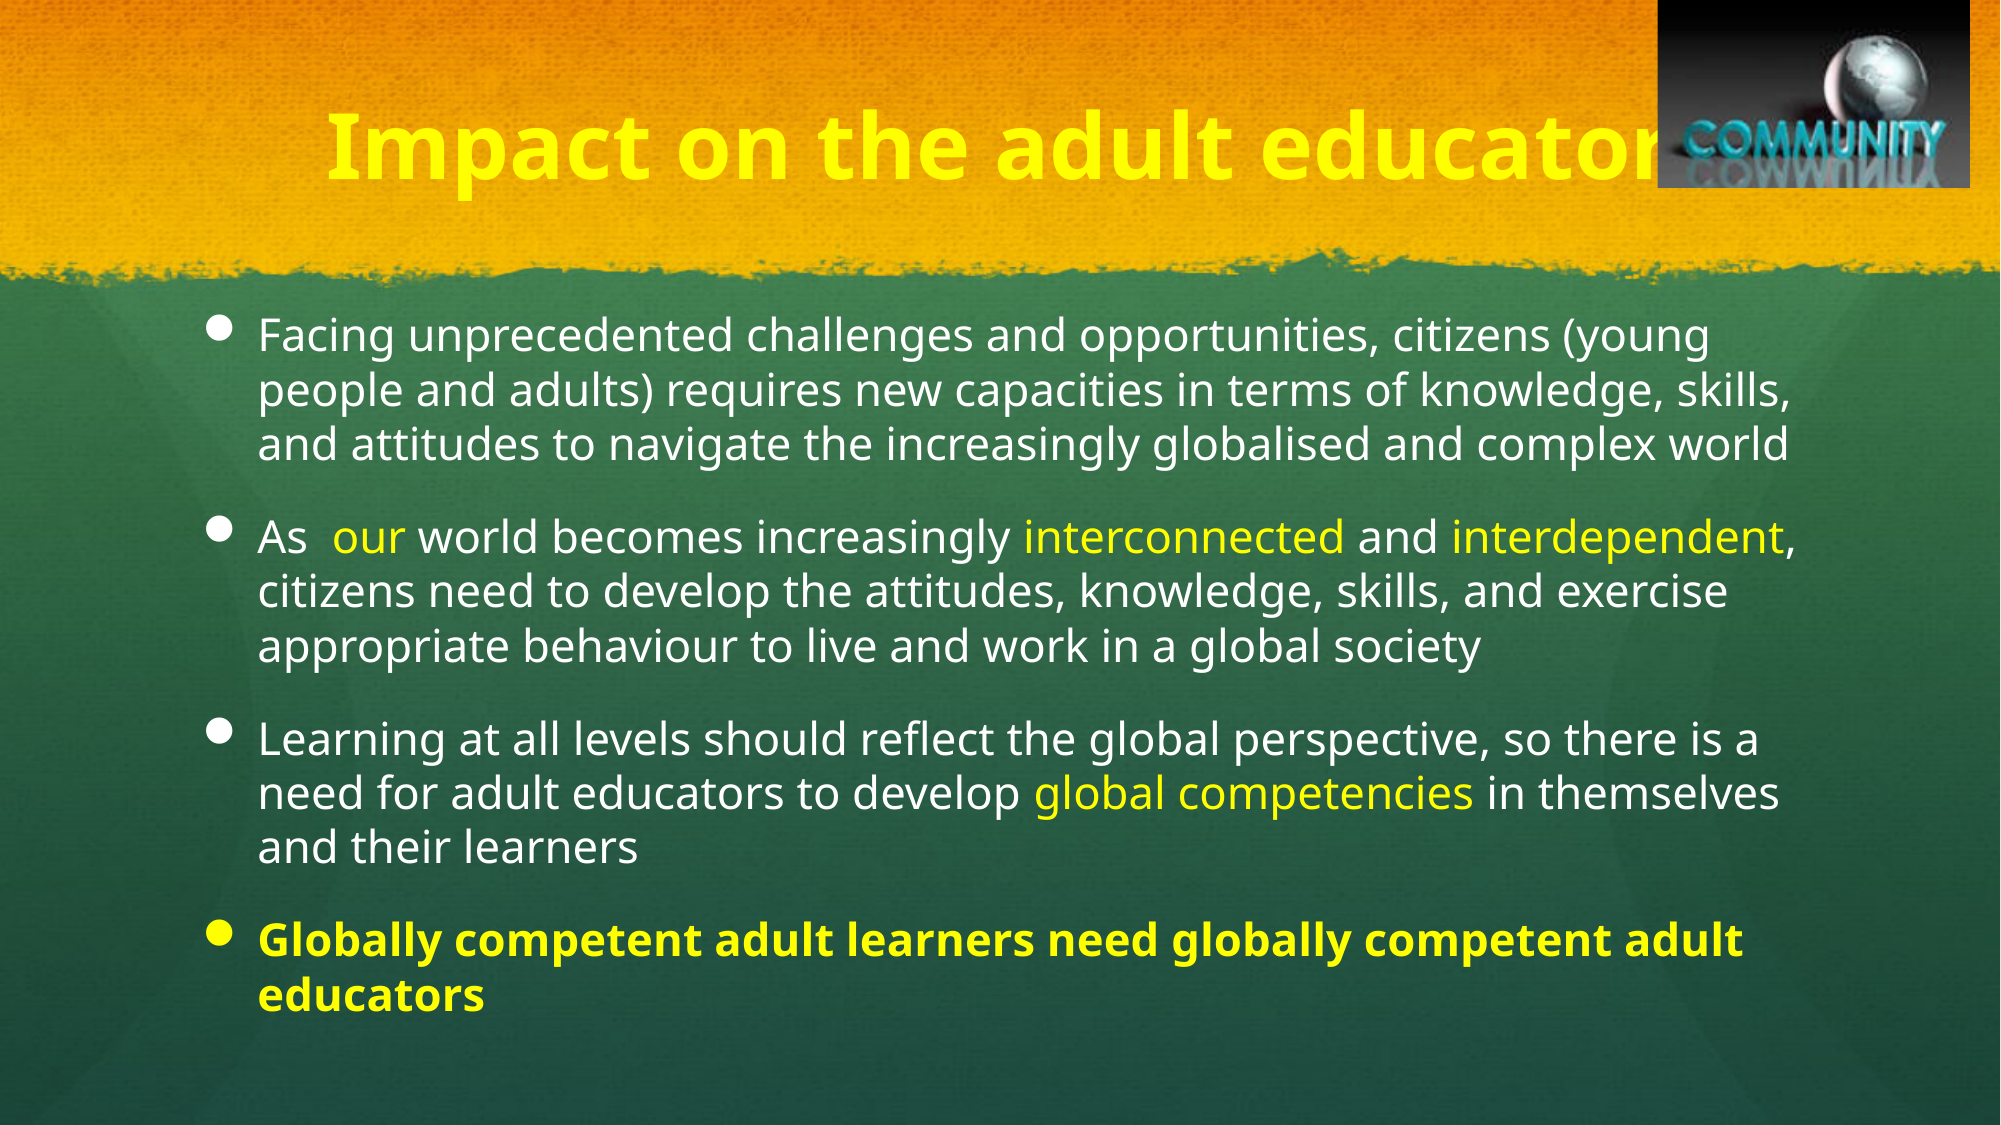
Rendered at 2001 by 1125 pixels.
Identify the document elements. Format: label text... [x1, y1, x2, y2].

title Impact on the adult educator [187, 59, 1813, 227]
list Facing unprecedented challenges and opportunities, citizens (young people and adults) requires new capacities in terms of knowledge, skills, and attitudes to navigate the increasingly globalised and complex world As our world becomes increasingly interconnected and interdependent, citizens need to develop the attitudes, knowledge, skills, and exercise appropriate behaviour to live and work in a global society Learning at all levels should reflect the global perspective, so there is a need for adult educators to develop global competencies in themselves and their learners Globally competent adult learners need globally competent adult educators [187, 298, 1813, 1071]
picture [0, 0, 2001, 1125]
